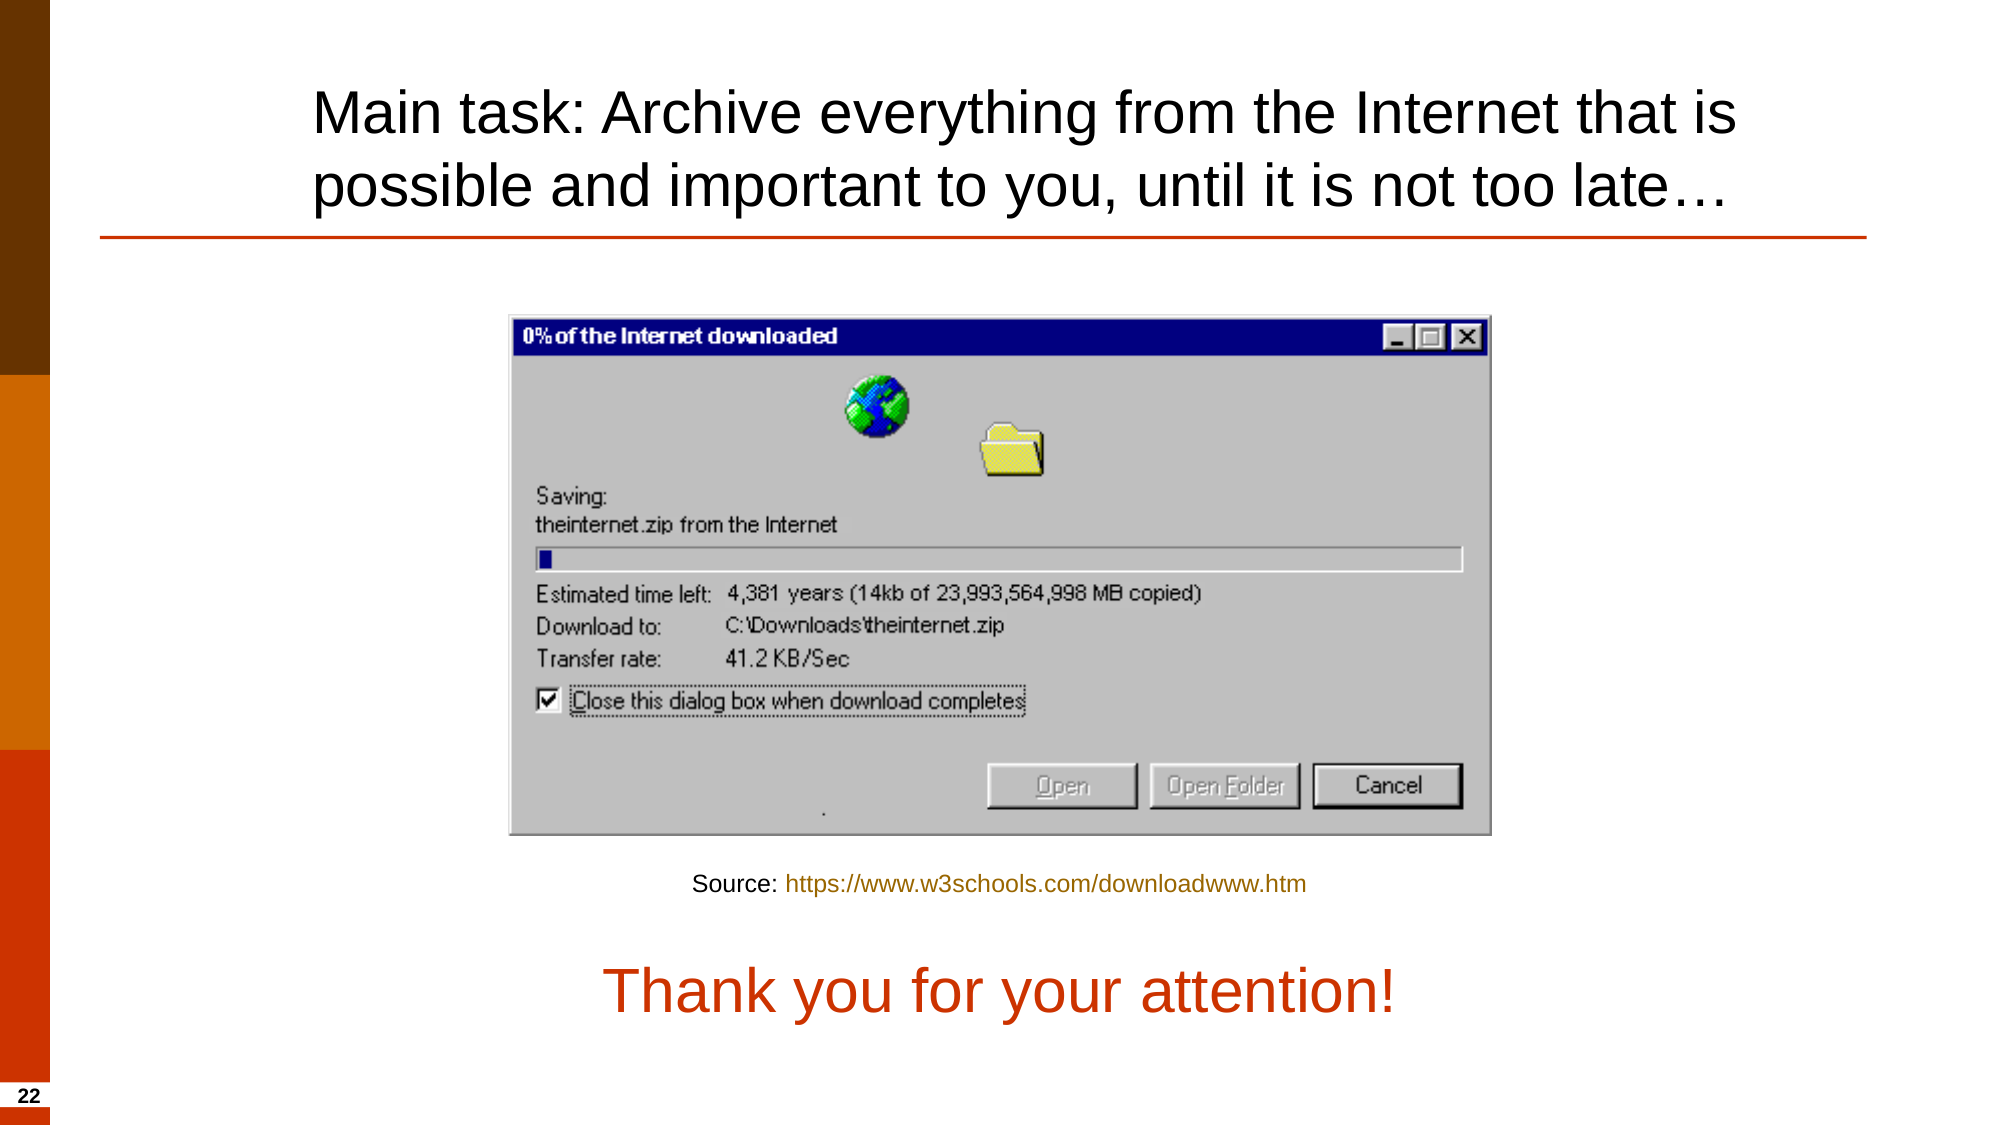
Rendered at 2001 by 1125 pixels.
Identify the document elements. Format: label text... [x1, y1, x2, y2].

text_box Main task: Archive everything from the Internet that is possible and important to you, until it is not too late… [297, 0, 1795, 226]
text_box Source: https://www.w3schools.com/downloadwww.htm [580, 859, 1420, 905]
slide_number 22 [0, 1082, 59, 1108]
text_box Thank you for your attention! [450, 942, 1550, 1033]
picture [508, 314, 1492, 836]
